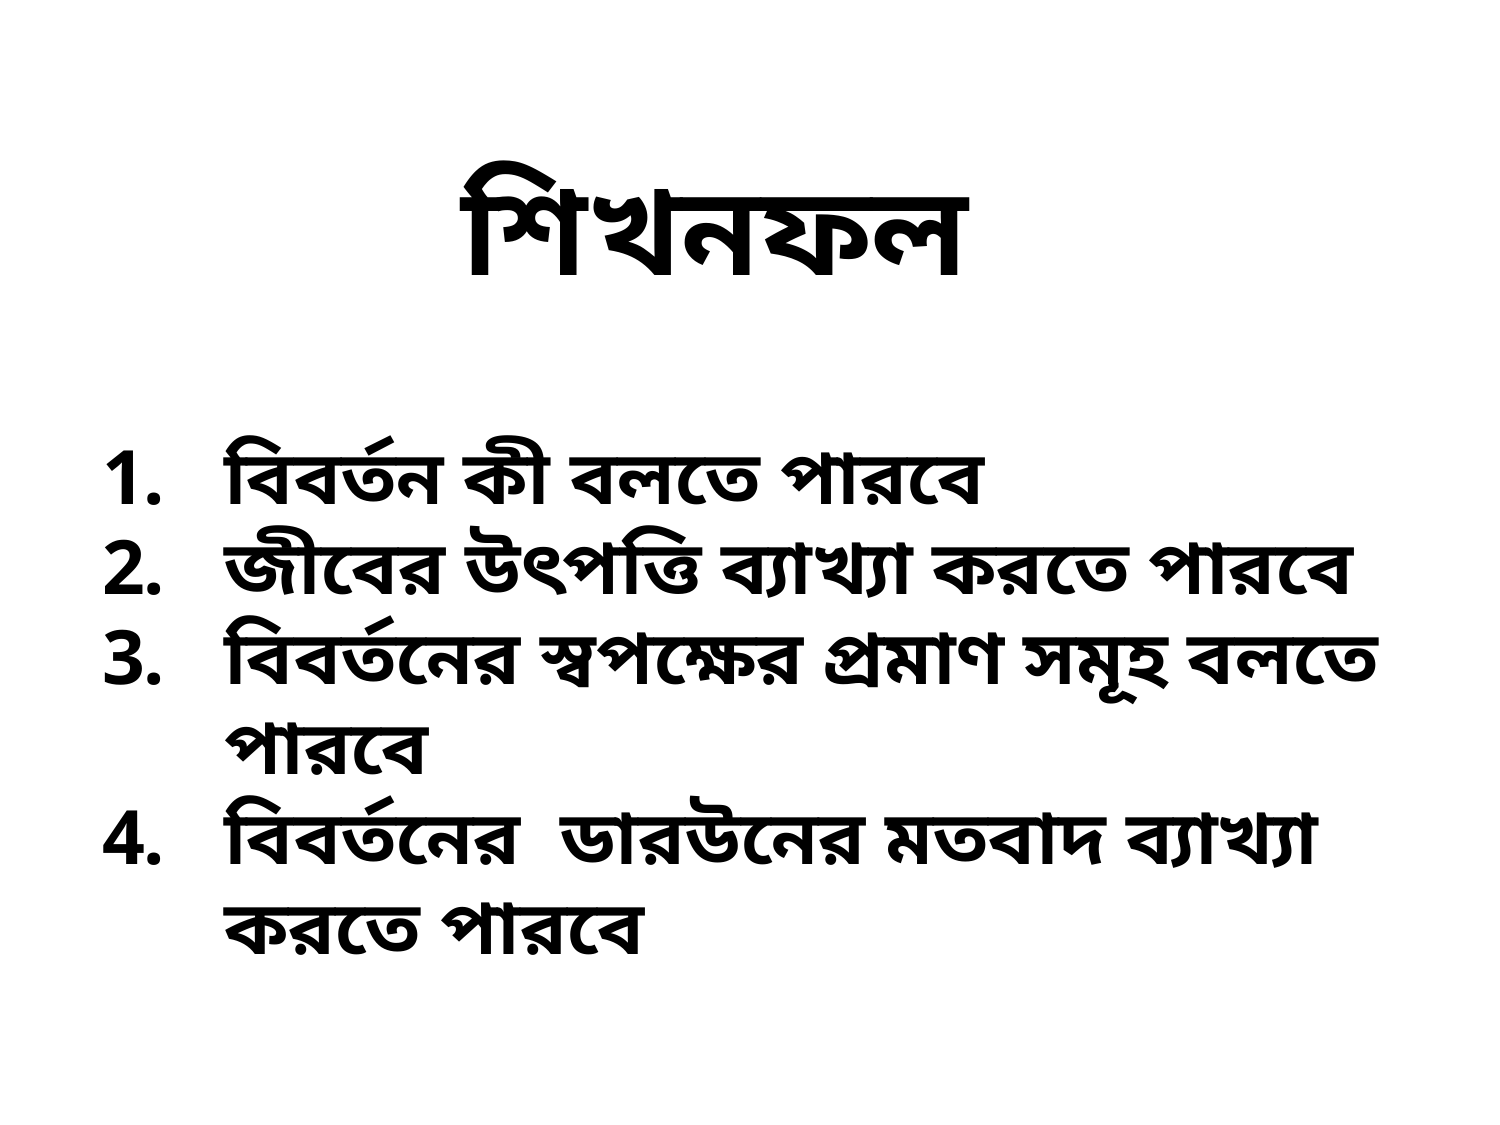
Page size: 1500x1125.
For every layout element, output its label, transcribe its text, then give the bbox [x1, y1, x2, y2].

text_box শিখনফল [311, 149, 1151, 301]
text_box বিবর্তন কী বলতে পারবে জীবের উৎপত্তি ব্যাখ্যা করতে পারবে বিবর্তনের স্বপক্ষের প্রমাণ সমূহ বলতে পারবে বিবর্তনের ডারউনের মতবাদ ব্যাখ্যা করতে পারবে [86, 461, 1451, 1088]
